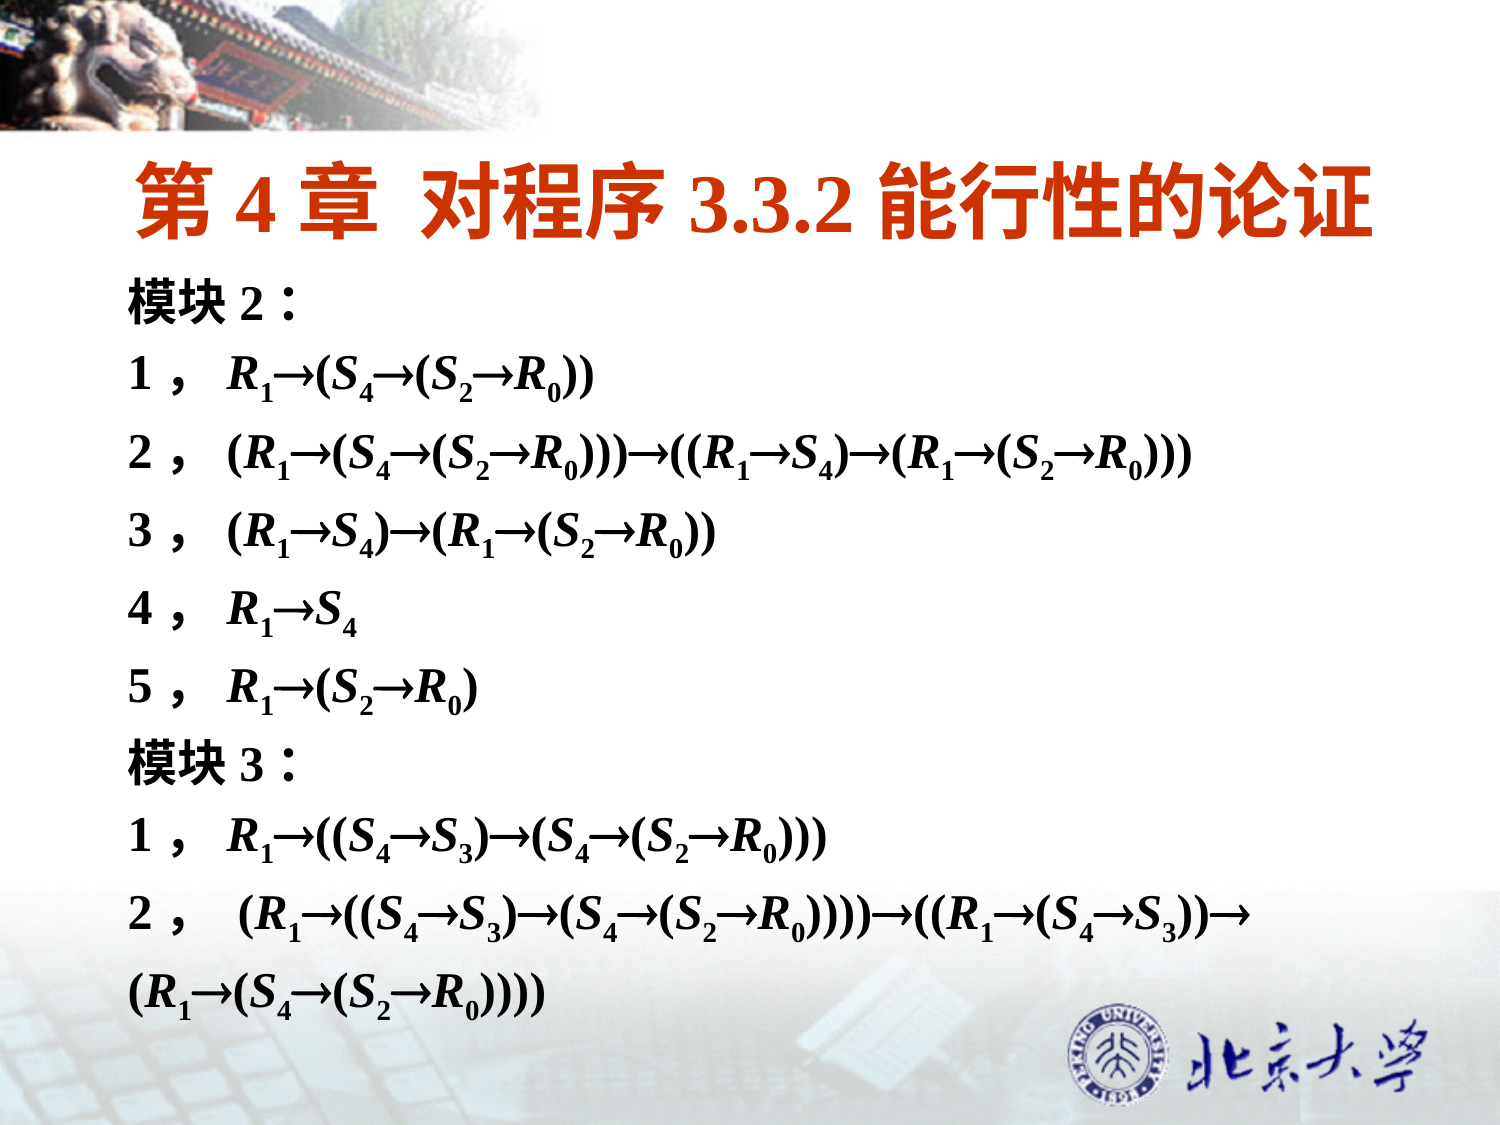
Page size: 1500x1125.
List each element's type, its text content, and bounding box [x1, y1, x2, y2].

title 第4章 对程序3.3.2能行性的论证 [112, 140, 1395, 258]
picture [0, 0, 1500, 1125]
list 模块2： 1，R1(S4(S2R0)) 2，(R1(S4(S2R0)))((R1S4)(R1(S2R0))) 3，(R1S4)(R1(S2R0)) 4，R1S4 5，R1(S2R0) 模块3： 1，R1((S4S3)(S4(S2R0))) 2， (R1((S4S3)(S4(S2R0))))((R1(S4S3)) (R1(S4(S2R0)))) [112, 262, 1388, 1001]
